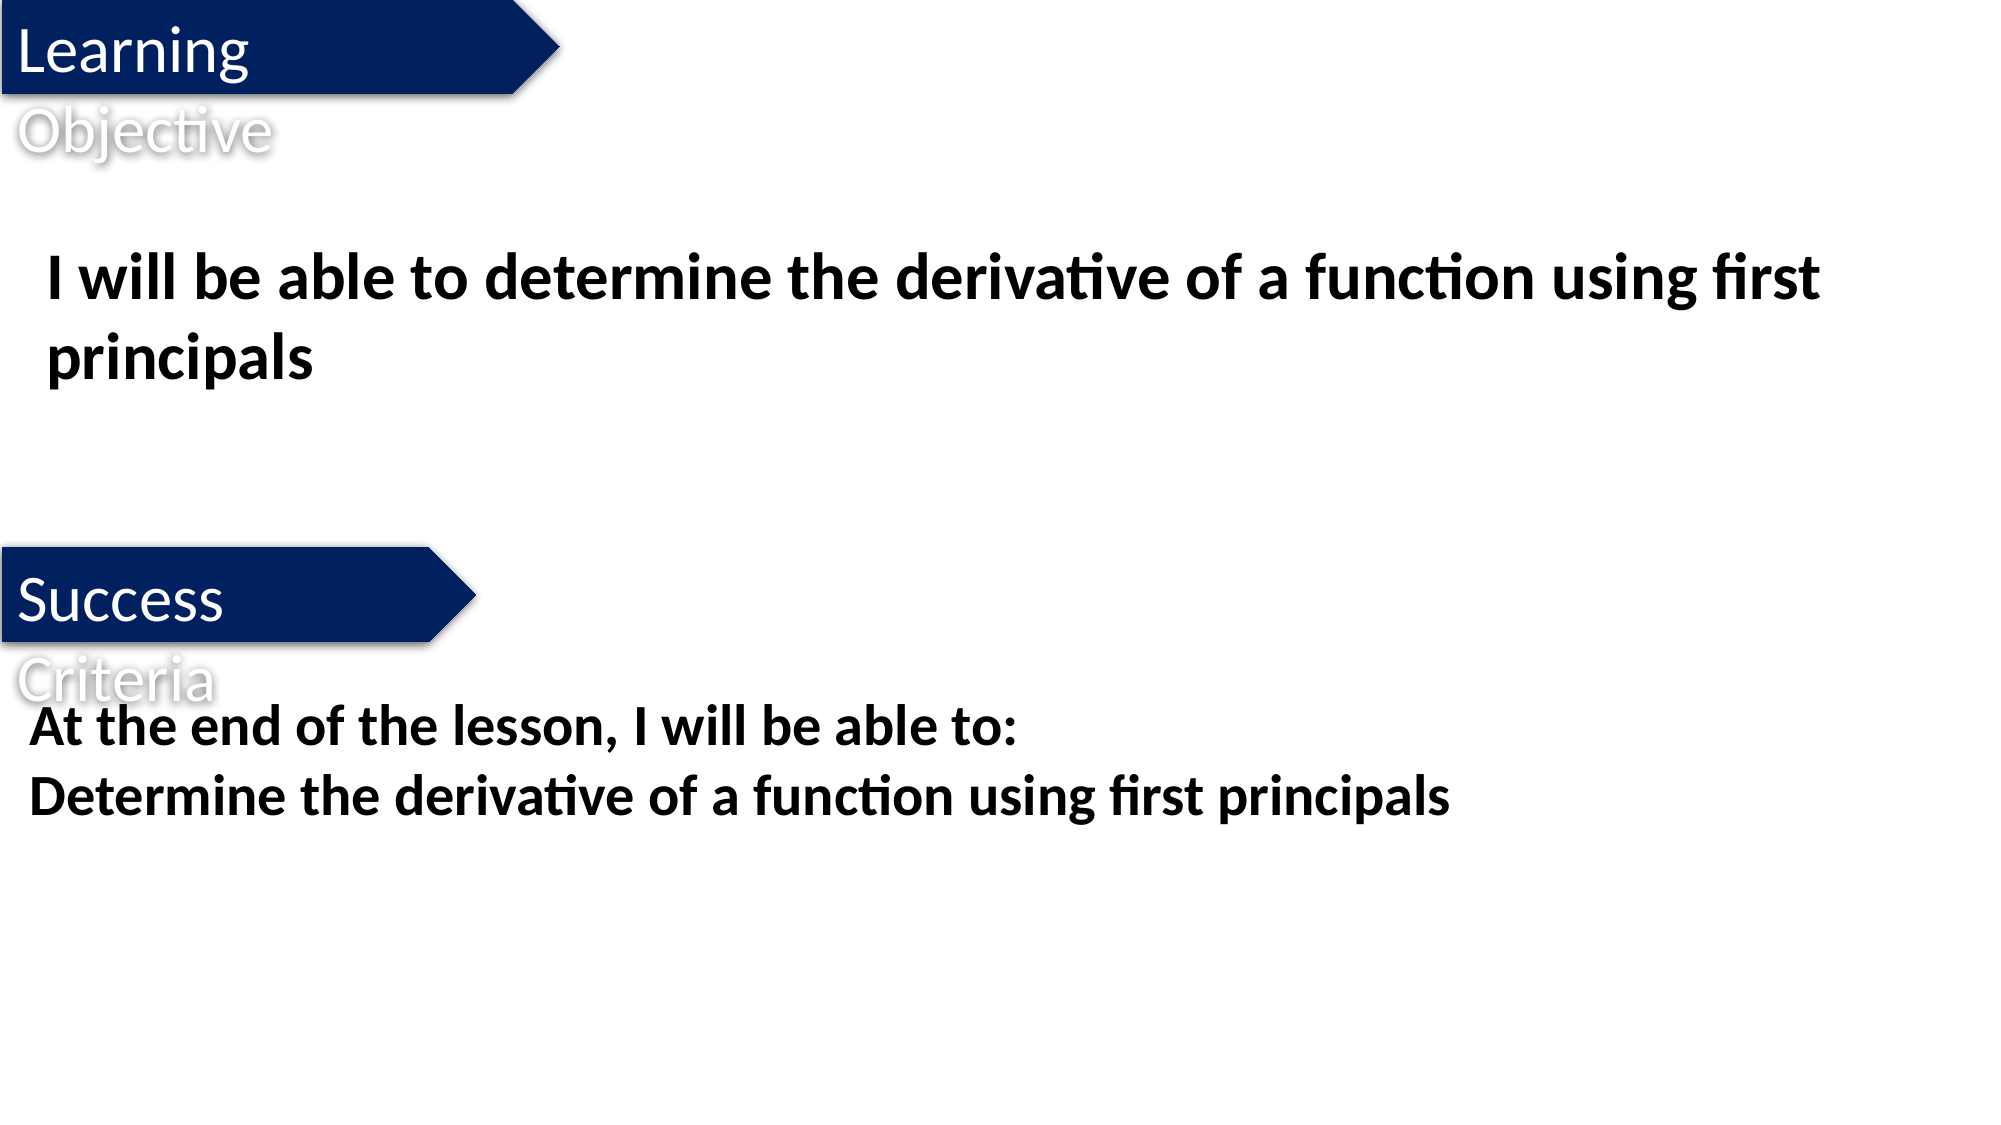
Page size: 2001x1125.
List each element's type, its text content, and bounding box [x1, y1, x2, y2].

text_box At the end of the lesson, I will be able to: Determine the derivative of a function using first principals [14, 680, 1815, 835]
text_box I will be able to determine the derivative of a function using first principals [31, 225, 1971, 400]
text_box Success Criteria [2, 547, 476, 642]
text_box Learning Objective [2, 0, 560, 94]
